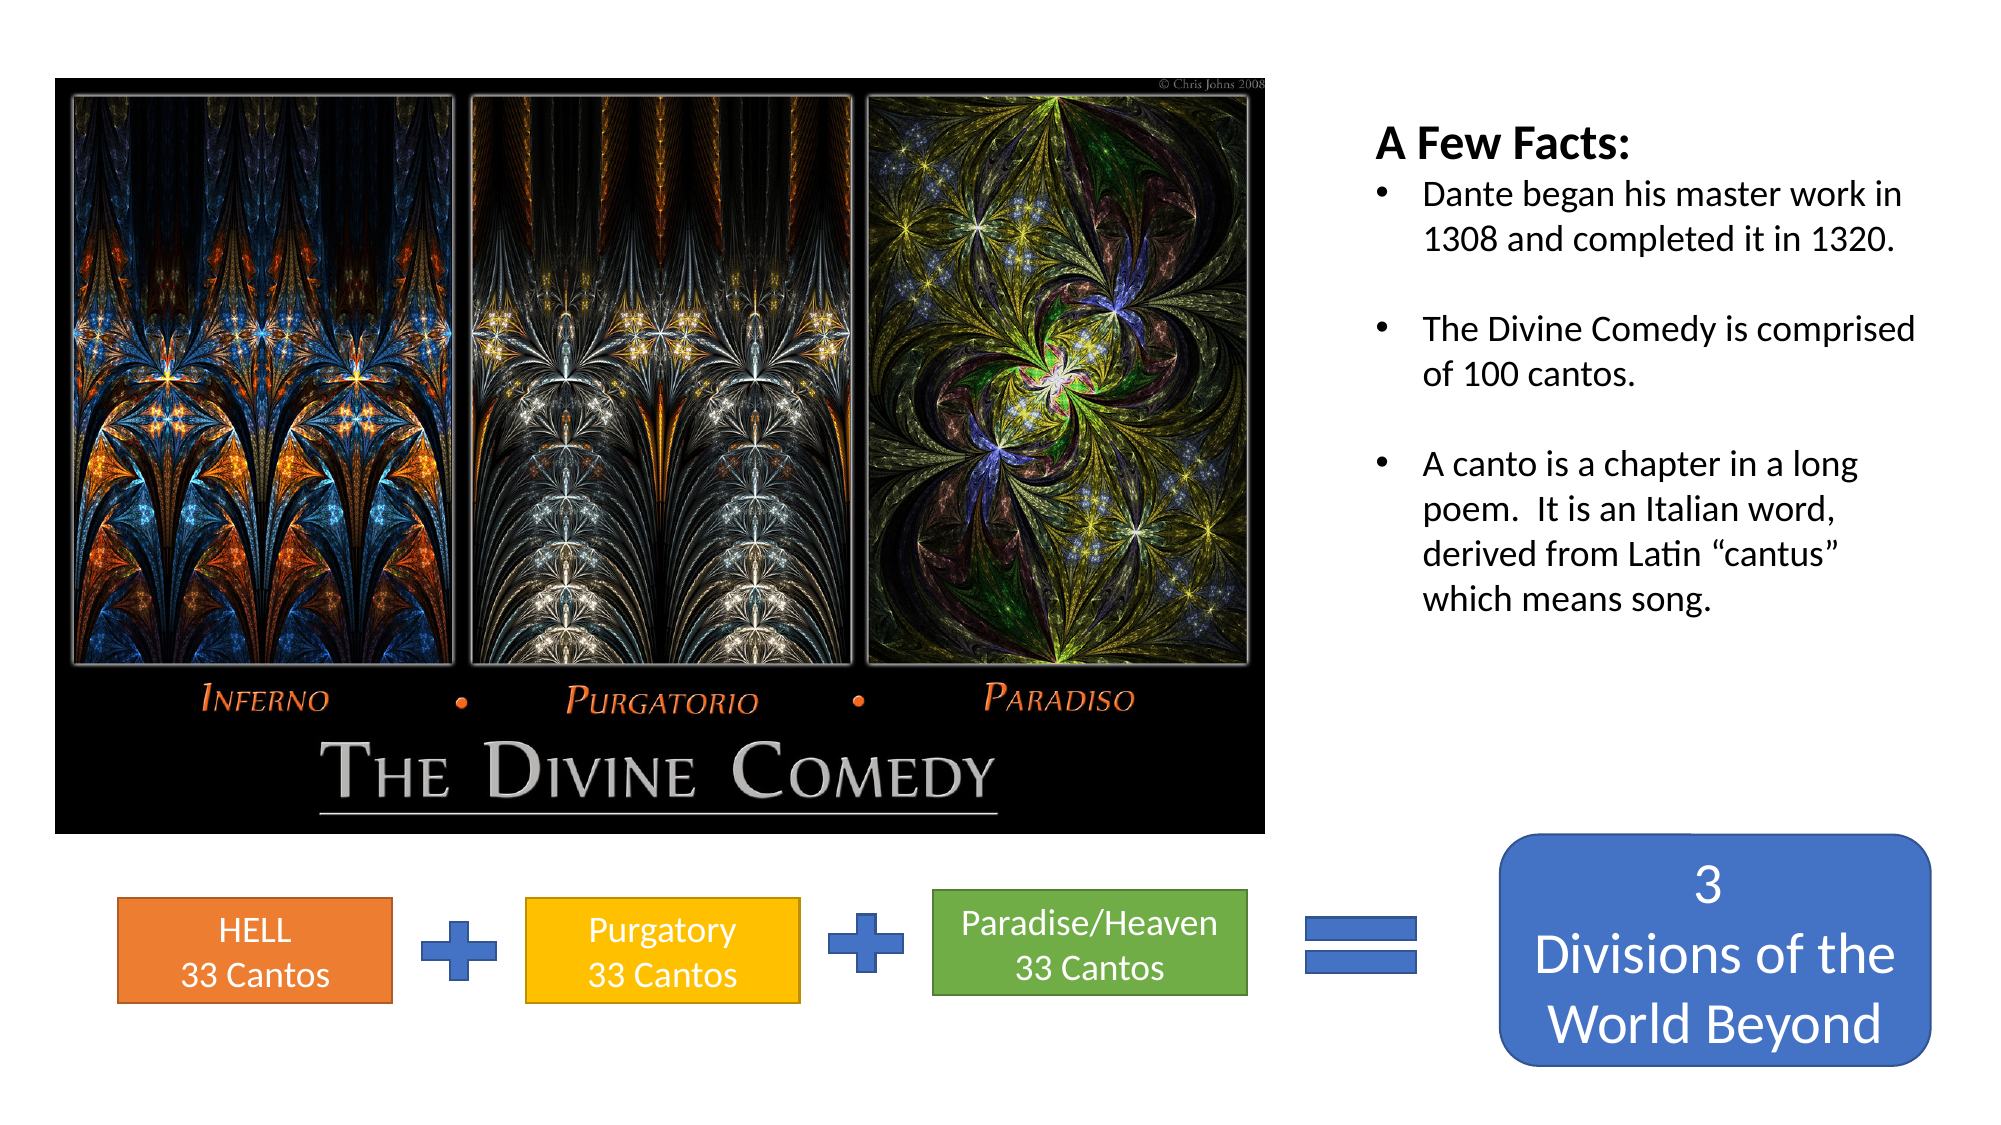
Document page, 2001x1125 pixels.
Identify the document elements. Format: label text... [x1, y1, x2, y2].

text_box A Few Facts: Dante began his master work in 1308 and completed it in 1320. The Divine Comedy is comprised of 100 cantos. A canto is a chapter in a long poem. It is an Italian word, derived from Latin “cantus” which means song. [1360, 101, 1941, 717]
text_box [421, 921, 497, 981]
text_box [828, 913, 904, 973]
text_box [1305, 916, 1417, 941]
text_box Purgatory 33 Cantos [525, 897, 801, 1004]
text_box HELL 33 Cantos [117, 897, 393, 1004]
picture [55, 78, 1265, 834]
text_box [1305, 950, 1417, 974]
text_box Paradise/Heaven 33 Cantos [932, 889, 1248, 996]
text_box 3 Divisions of the World Beyond [1498, 833, 1932, 1067]
